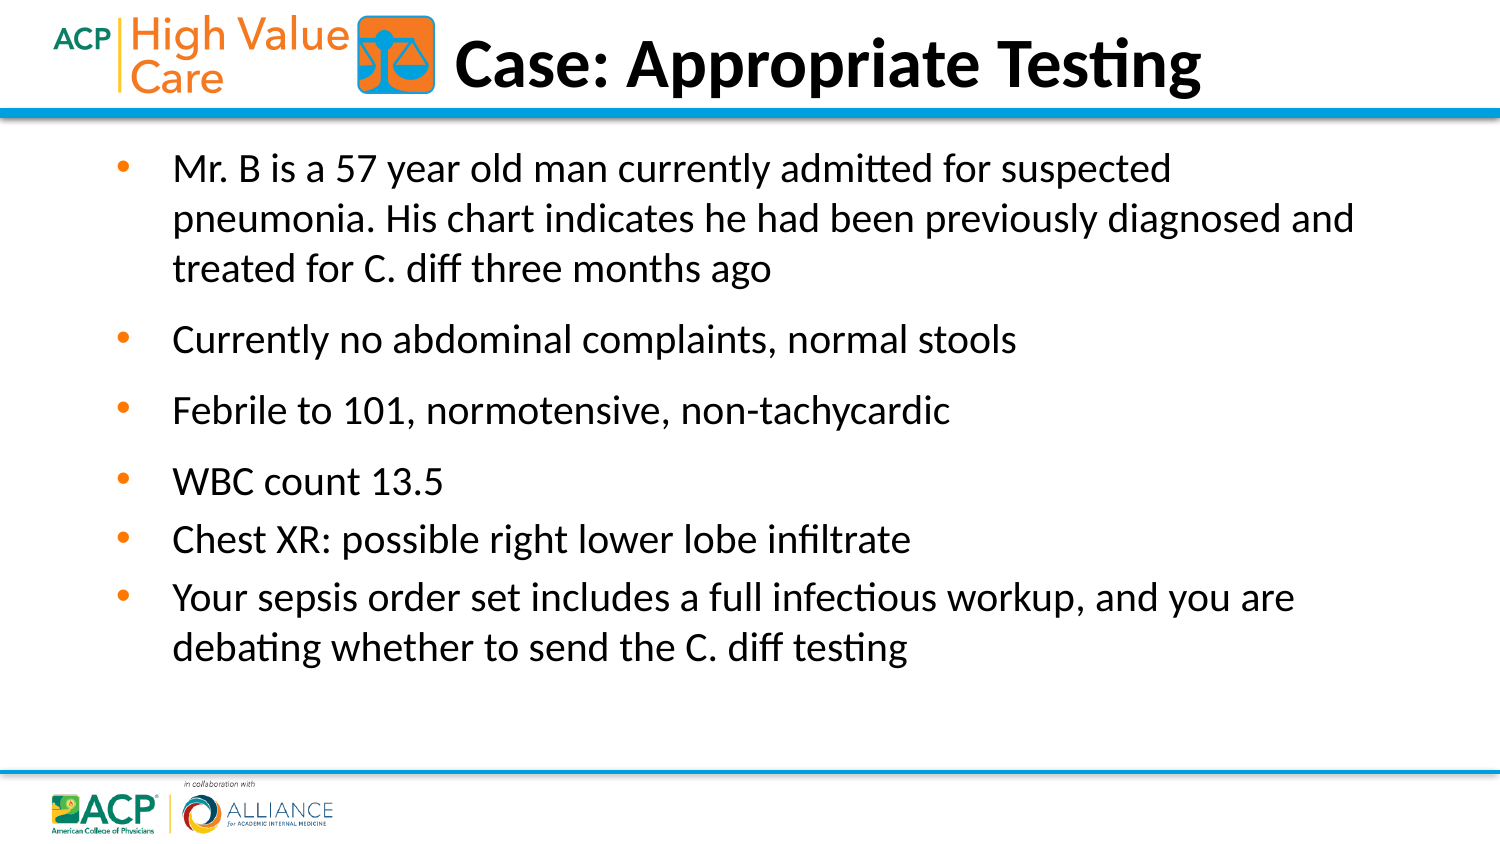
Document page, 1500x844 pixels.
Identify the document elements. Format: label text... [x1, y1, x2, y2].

picture [53, 15, 435, 94]
list Mr. B is a 57 year old man currently admitted for suspected pneumonia. His chart indicates he had been previously diagnosed and treated for C. diff three months ago Currently no abdominal complaints, normal stools Febrile to 101, normotensive, non-tachycardic WBC count 13.5 Chest XR: possible right lower lobe infiltrate Your sepsis order set includes a full infectious workup, and you are debating whether to send the C. diff testing [101, 133, 1395, 749]
text_box Case: Appropriate Testing [440, 0, 1425, 118]
